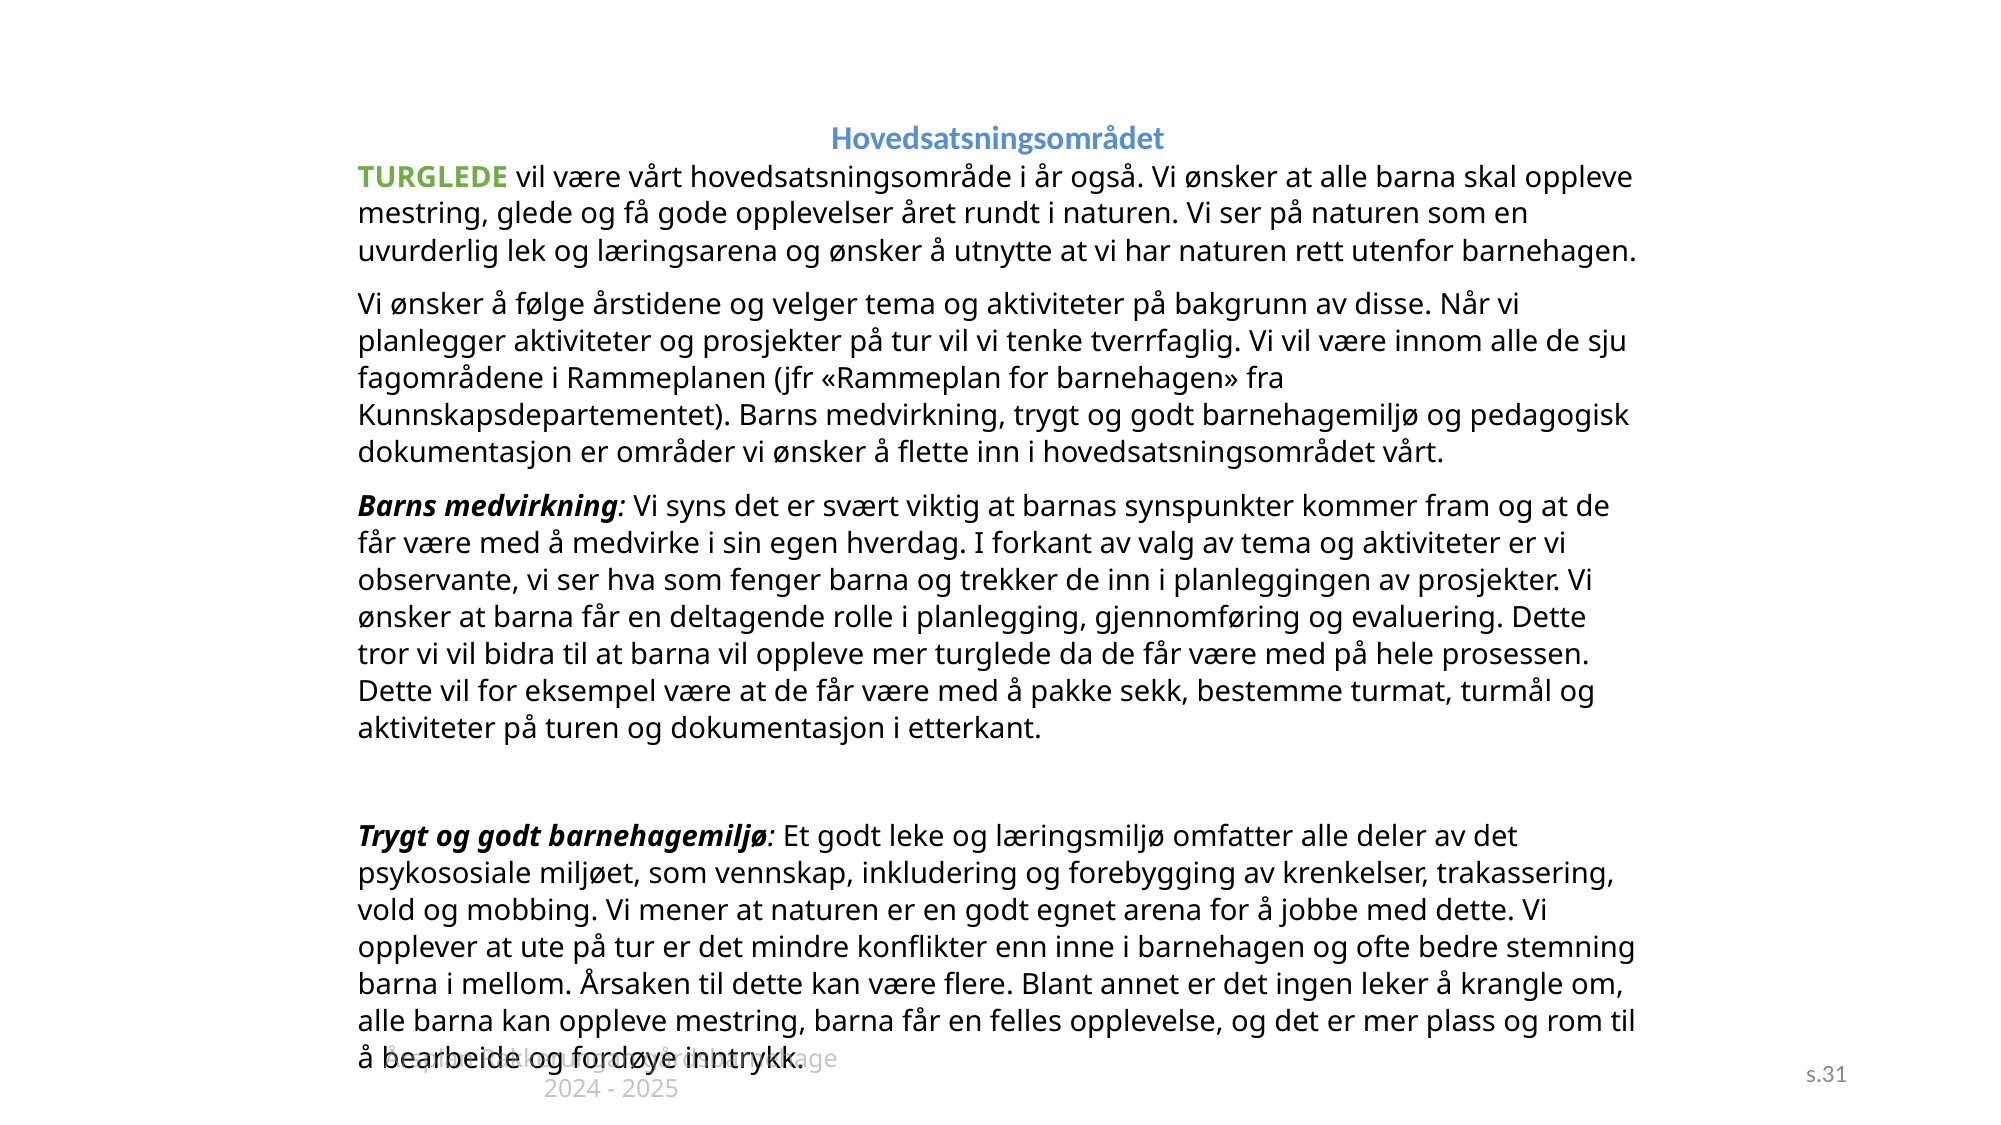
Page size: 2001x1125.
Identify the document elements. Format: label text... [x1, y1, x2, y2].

slide_number s.31 [1412, 1042, 1863, 1103]
text_box Årsplan Rakkerungan gårdsbarnehage 2024 - 2025 [342, 1042, 880, 1103]
text_box Hovedsatsningsområdet TURGLEDE vil være vårt hovedsatsningsområde i år også. Vi ønsker at alle barna skal oppleve mestring, glede og få gode opplevelser året rundt i naturen. Vi ser på naturen som en uvurderlig lek og læringsarena og ønsker å utnytte at vi har naturen rett utenfor barnehagen. Vi ønsker å følge årstidene og velger tema og aktiviteter på bakgrunn av disse. Når vi planlegger aktiviteter og prosjekter på tur vil vi tenke tverrfaglig. Vi vil være innom alle de sju fagområdene i Rammeplanen (jfr «Rammeplan for barnehagen» fra Kunnskapsdepartementet). Barns medvirkning, trygt og godt barnehagemiljø og pedagogisk dokumentasjon er områder vi ønsker å flette inn i hovedsatsningsområdet vårt. Barns medvirkning: Vi syns det er svært viktig at barnas synspunkter kommer fram og at de får være med å medvirke i sin egen hverdag. I forkant av valg av tema og aktiviteter er vi observante, vi ser hva som fenger barna og trekker de inn i planleggingen av prosjekter. Vi ønsker at barna får en deltagende rolle i planlegging, gjennomføring og evaluering. Dette tror vi vil bidra til at barna vil oppleve mer turglede da de får være med på hele prosessen. Dette vil for eksempel være at de får være med å pakke sekk, bestemme turmat, turmål og aktiviteter på turen og dokumentasjon i etterkant. Trygt og godt barnehagemiljø: Et godt leke og læringsmiljø omfatter alle deler av det psykososiale miljøet, som vennskap, inkludering og forebygging av krenkelser, trakassering, vold og mobbing. Vi mener at naturen er en godt egnet arena for å jobbe med dette. Vi opplever at ute på tur er det mindre konflikter enn inne i barnehagen og ofte bedre stemning barna i mellom. Årsaken til dette kan være flere. Blant annet er det ingen leker å krangle om, alle barna kan oppleve mestring, barna får en felles opplevelse, og det er mer plass og rom til å bearbeide og fordøye inntrykk. [342, 108, 1654, 1082]
